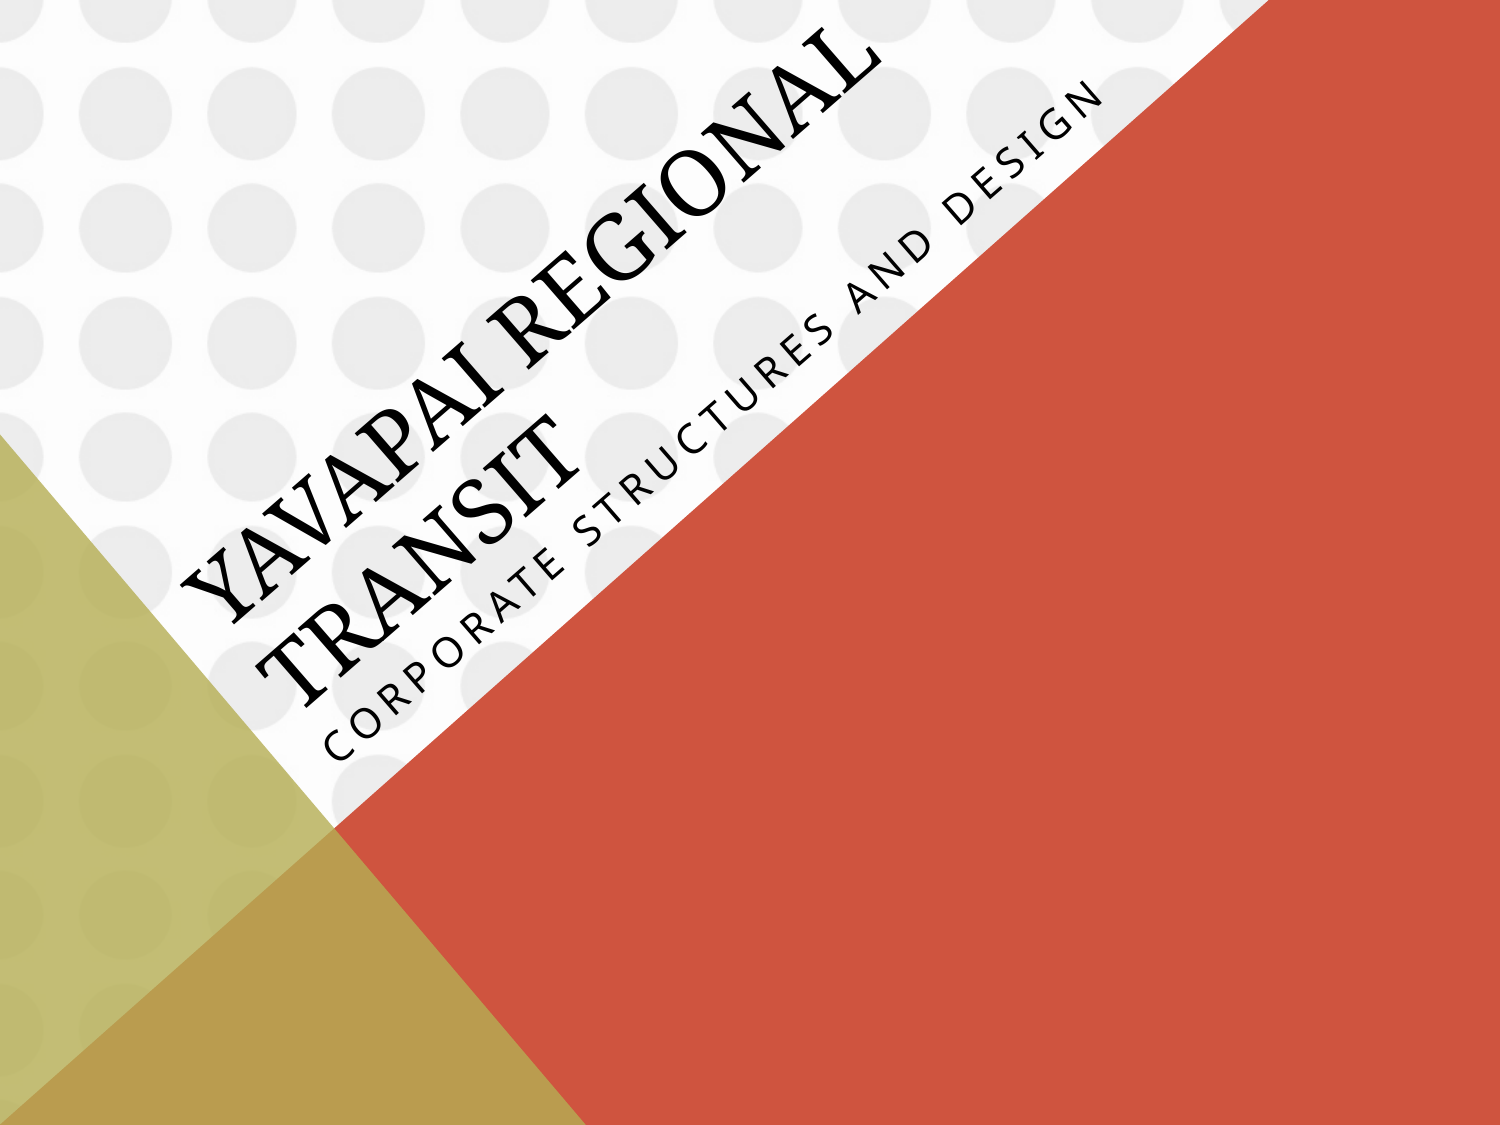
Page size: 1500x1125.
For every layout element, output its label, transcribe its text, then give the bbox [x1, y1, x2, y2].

list Corporate structures and design [294, 39, 1155, 803]
title Yavapai regional transit [137, 0, 995, 739]
